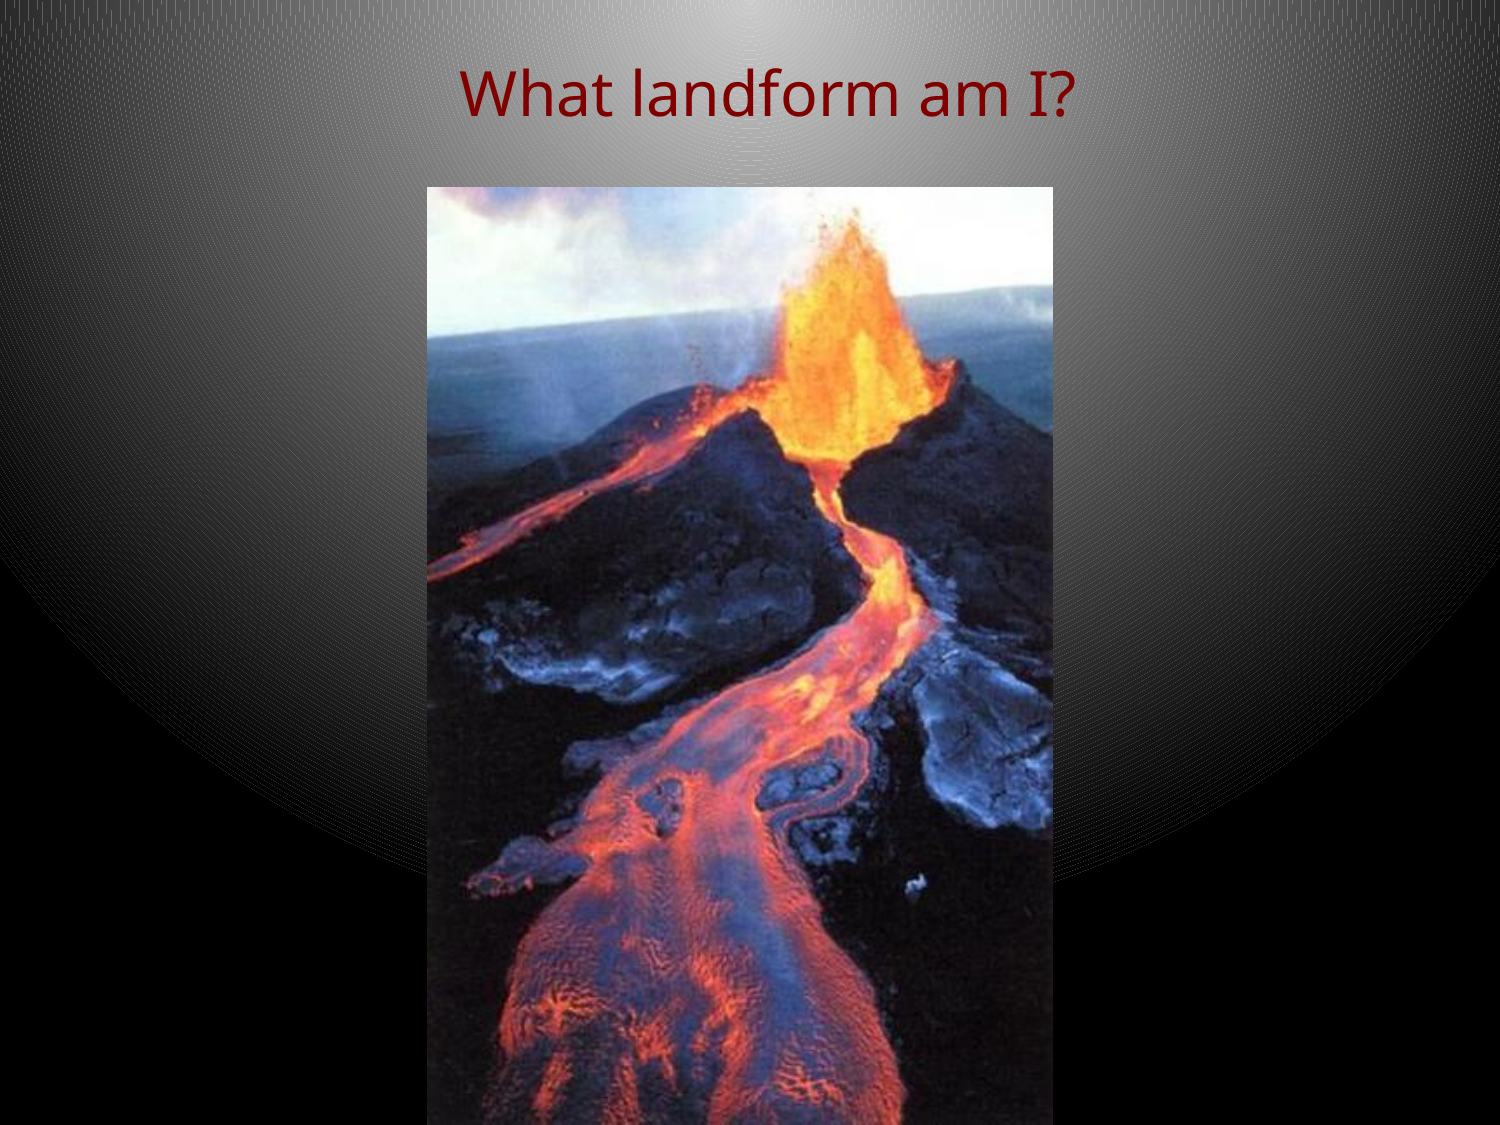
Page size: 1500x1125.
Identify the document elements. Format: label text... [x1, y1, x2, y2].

title What landform am I? [75, 0, 1463, 185]
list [0, 187, 1500, 1125]
